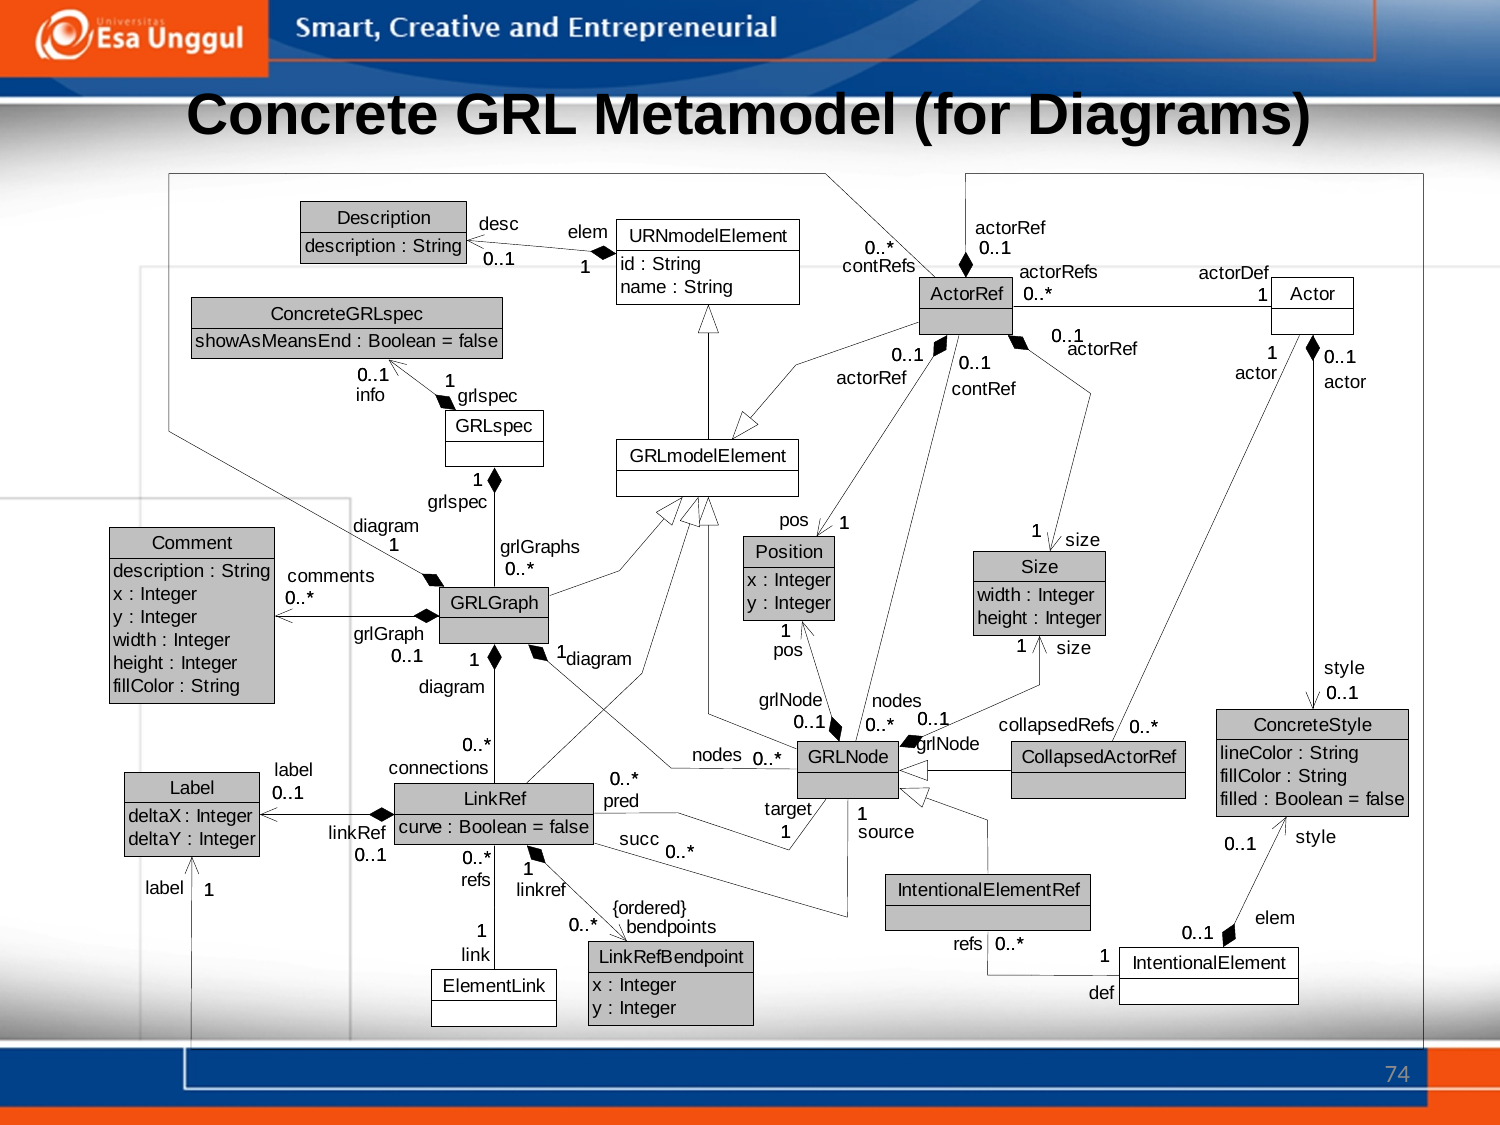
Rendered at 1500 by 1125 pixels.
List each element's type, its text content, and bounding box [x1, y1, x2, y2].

slide_number 74 [1074, 1083, 1425, 1103]
title Concrete GRL Metamodel (for Diagrams) [19, 60, 1481, 161]
picture [0, 0, 1500, 1125]
